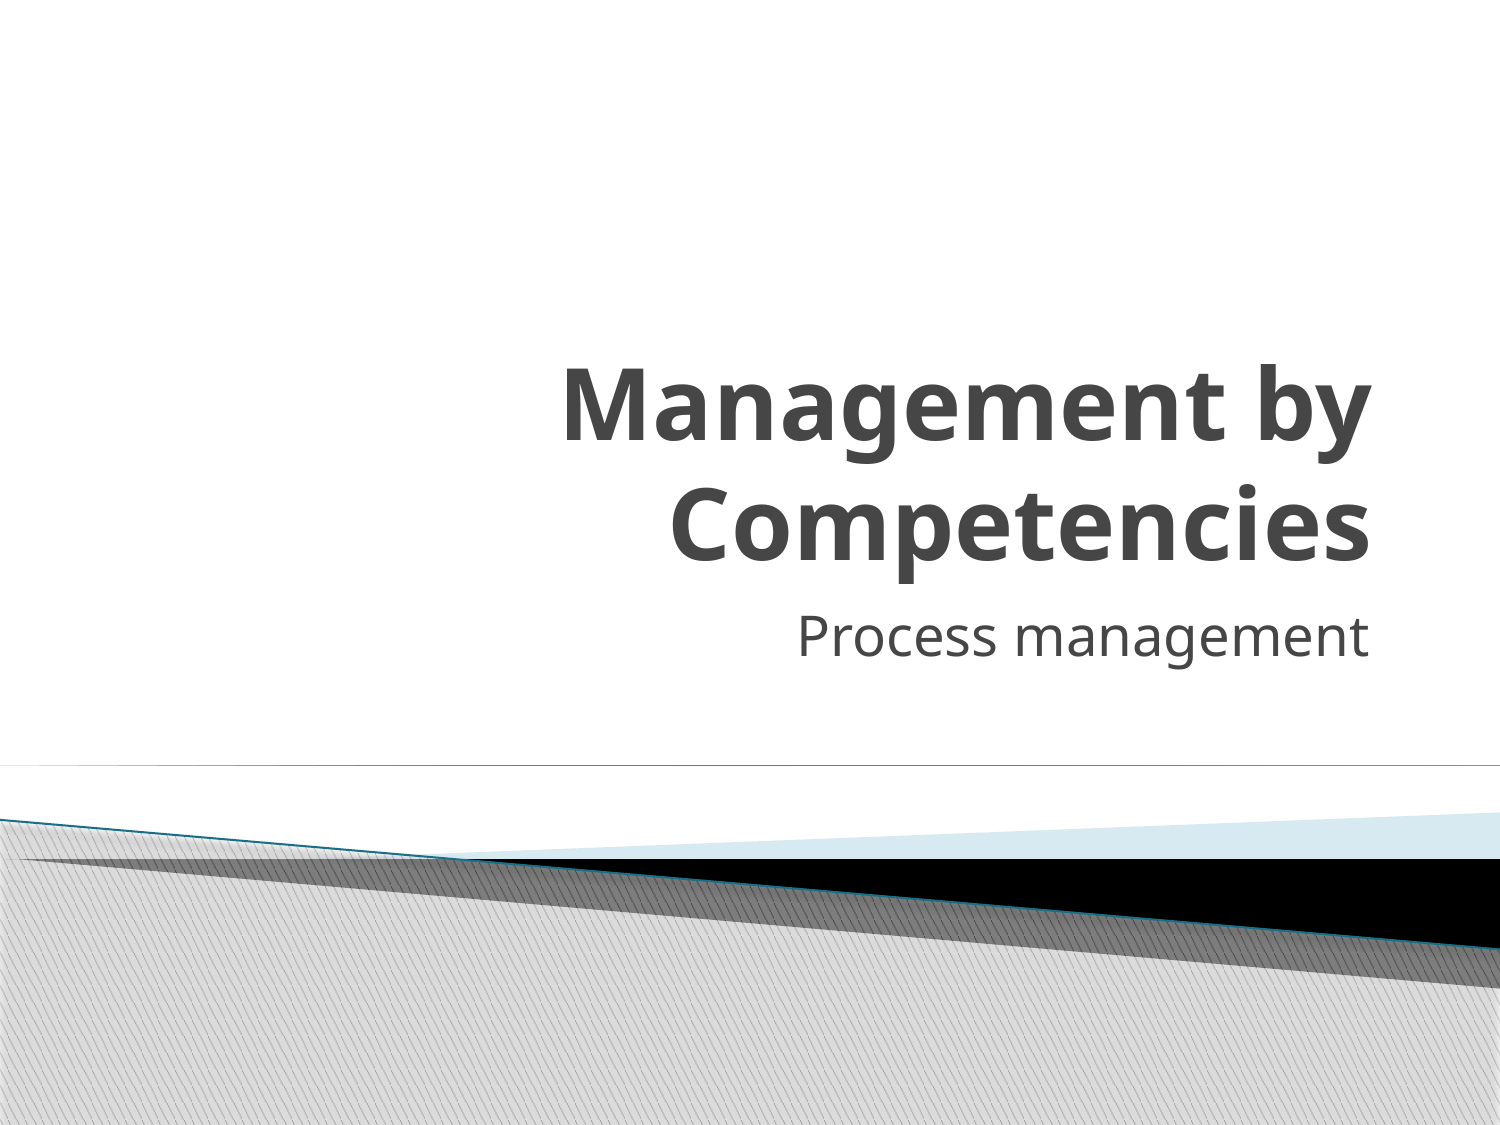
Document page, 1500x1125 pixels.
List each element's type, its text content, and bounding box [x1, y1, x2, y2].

title Management by Competencies [112, 287, 1388, 588]
picture [5, 859, 1500, 989]
subtitle Process management [112, 592, 1388, 790]
